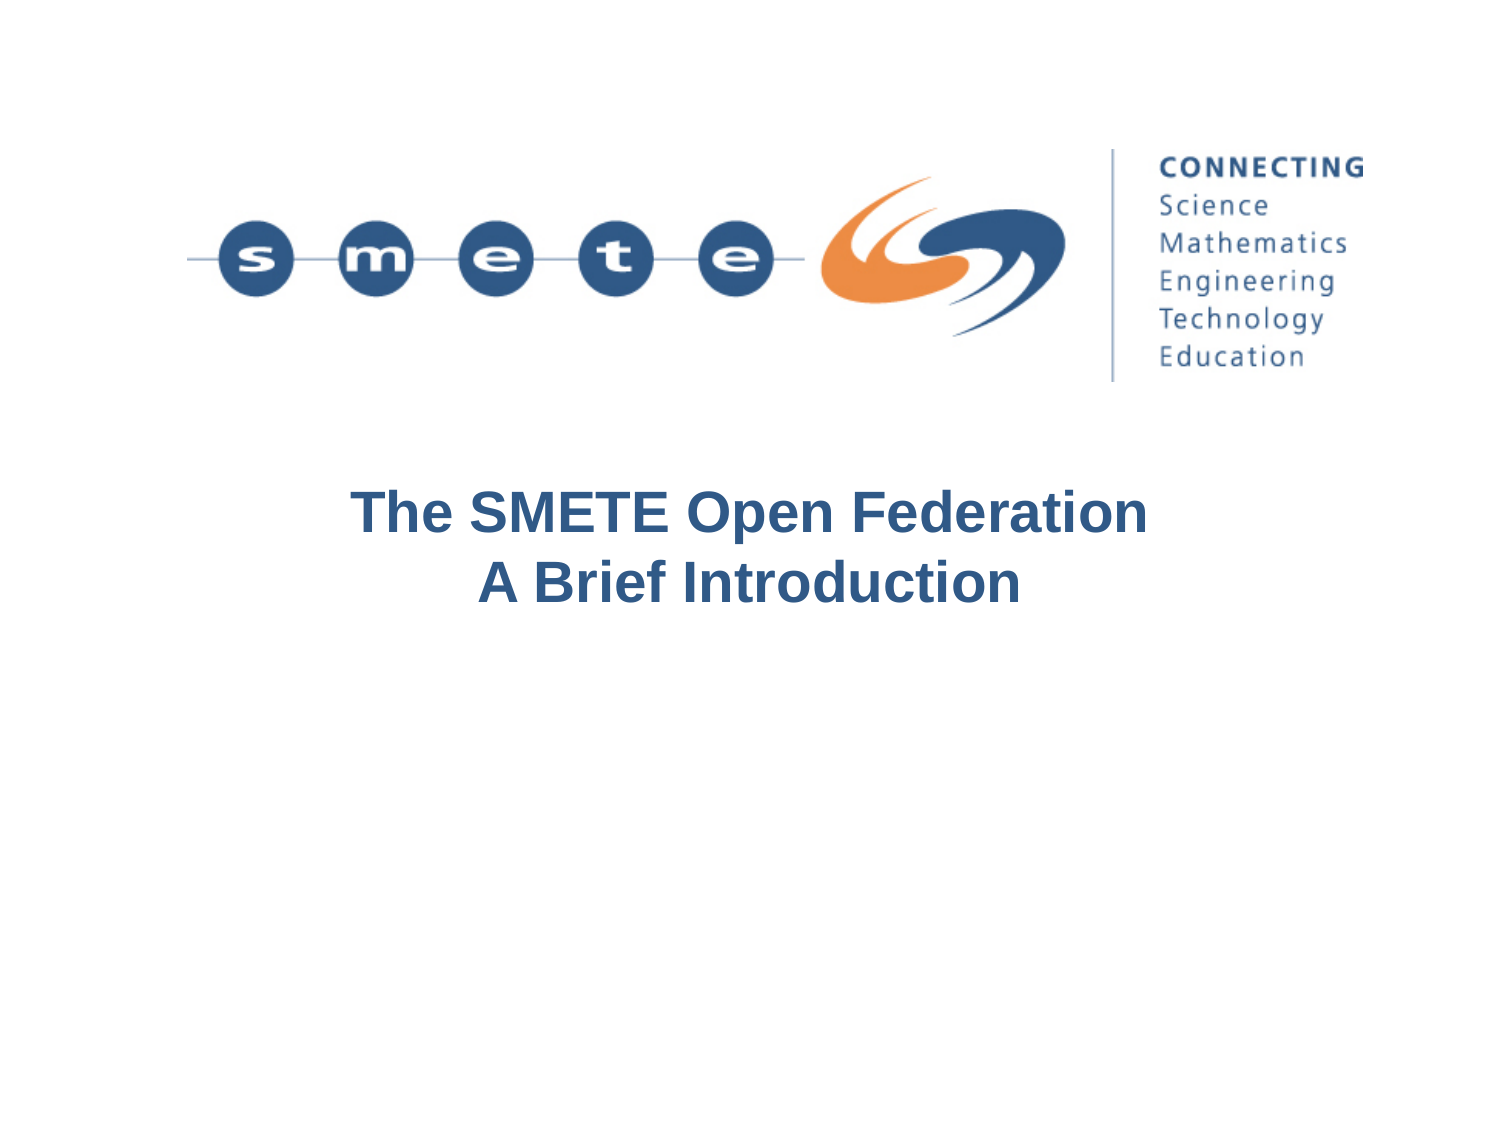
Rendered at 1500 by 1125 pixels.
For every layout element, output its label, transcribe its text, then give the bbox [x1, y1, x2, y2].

title The SMETE Open Federation A Brief Introduction [112, 450, 1388, 638]
picture [187, 149, 1363, 382]
